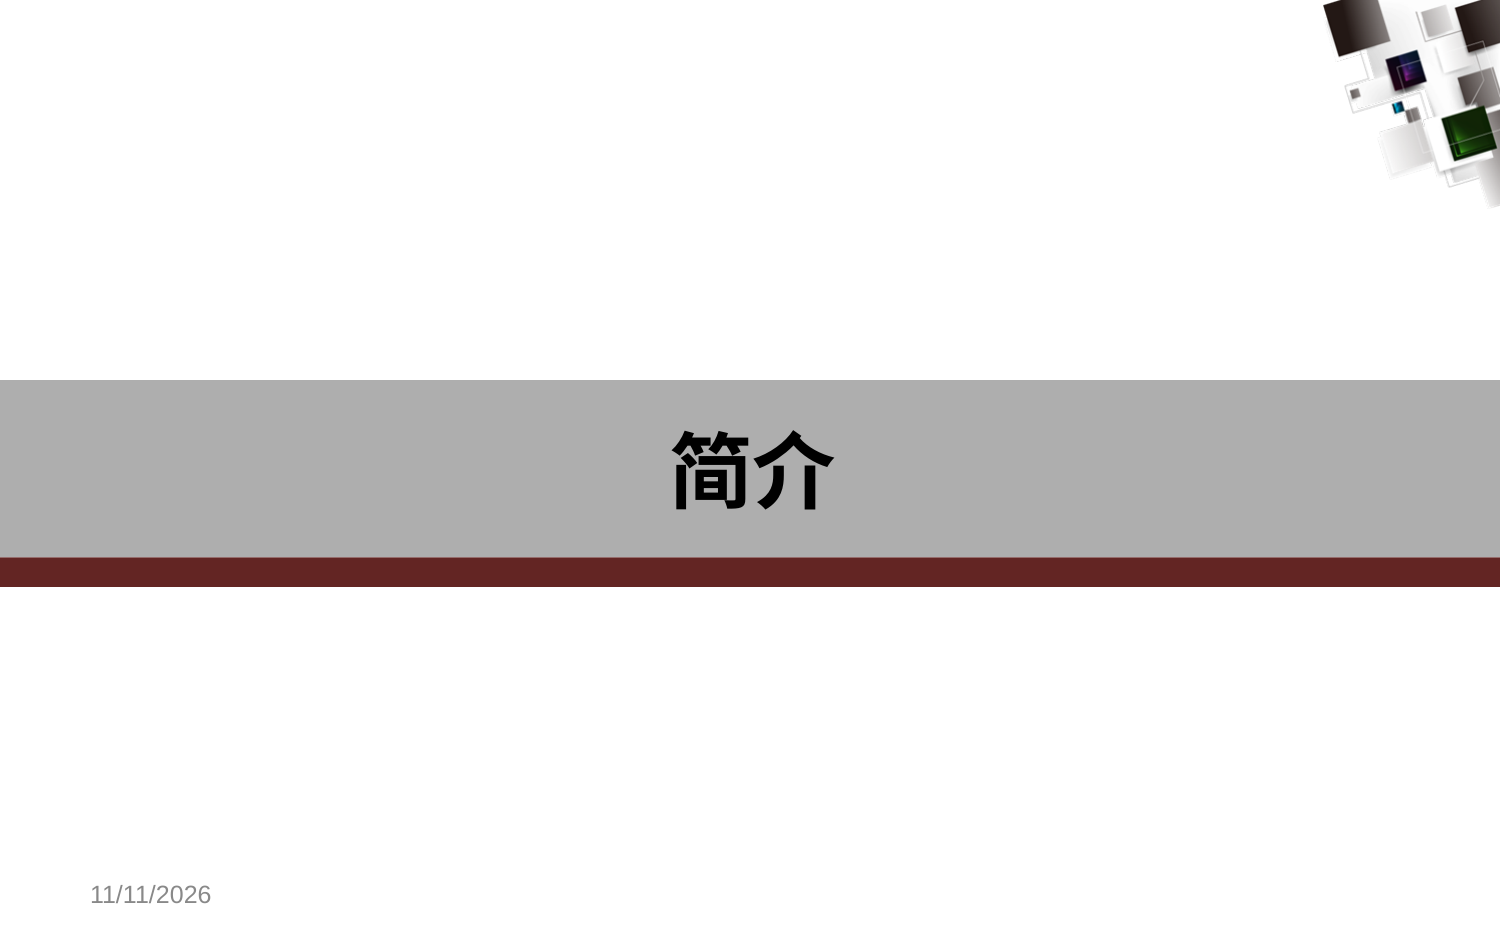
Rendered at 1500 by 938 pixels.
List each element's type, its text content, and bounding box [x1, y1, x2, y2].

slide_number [75, 868, 425, 919]
text_box [0, 555, 1500, 589]
text_box 简介 [0, 378, 1500, 555]
picture [1323, 0, 1500, 210]
